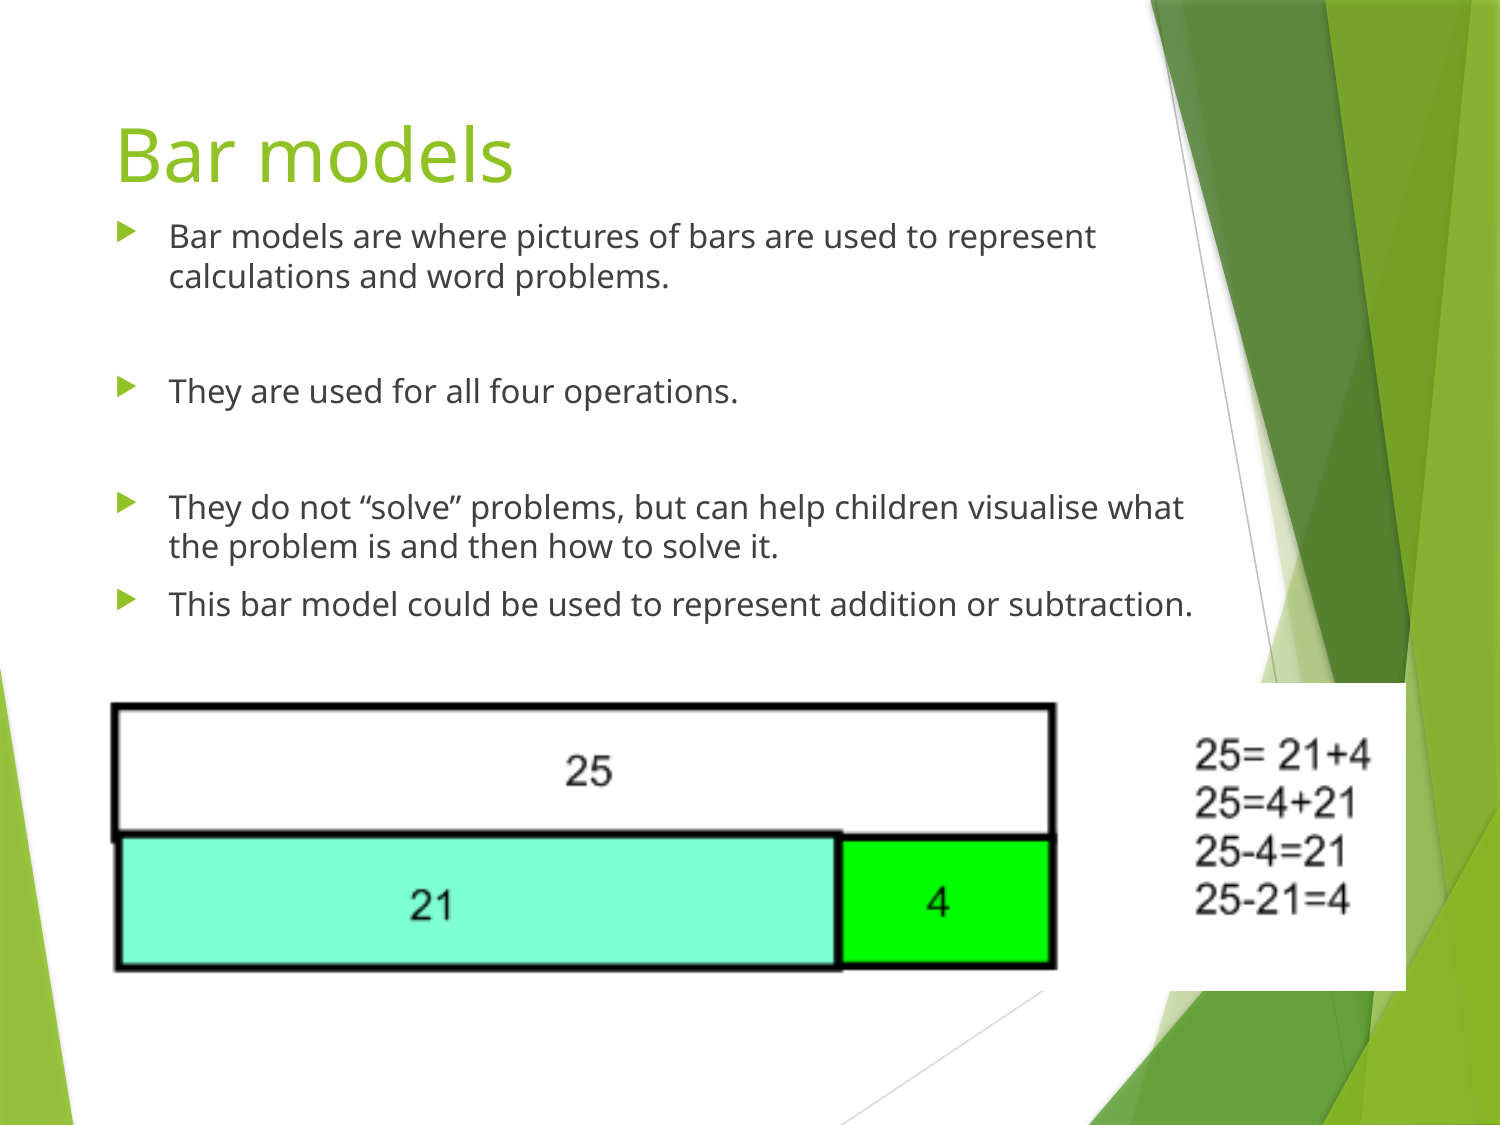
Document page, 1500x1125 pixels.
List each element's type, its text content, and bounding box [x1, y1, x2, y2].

title Bar models [99, 99, 1142, 208]
list Bar models are where pictures of bars are used to represent calculations and word problems. They are used for all four operations. They do not “solve” problems, but can help children visualise what the problem is and then how to solve it. This bar model could be used to represent addition or subtraction. [99, 208, 1211, 646]
picture [76, 683, 1407, 992]
